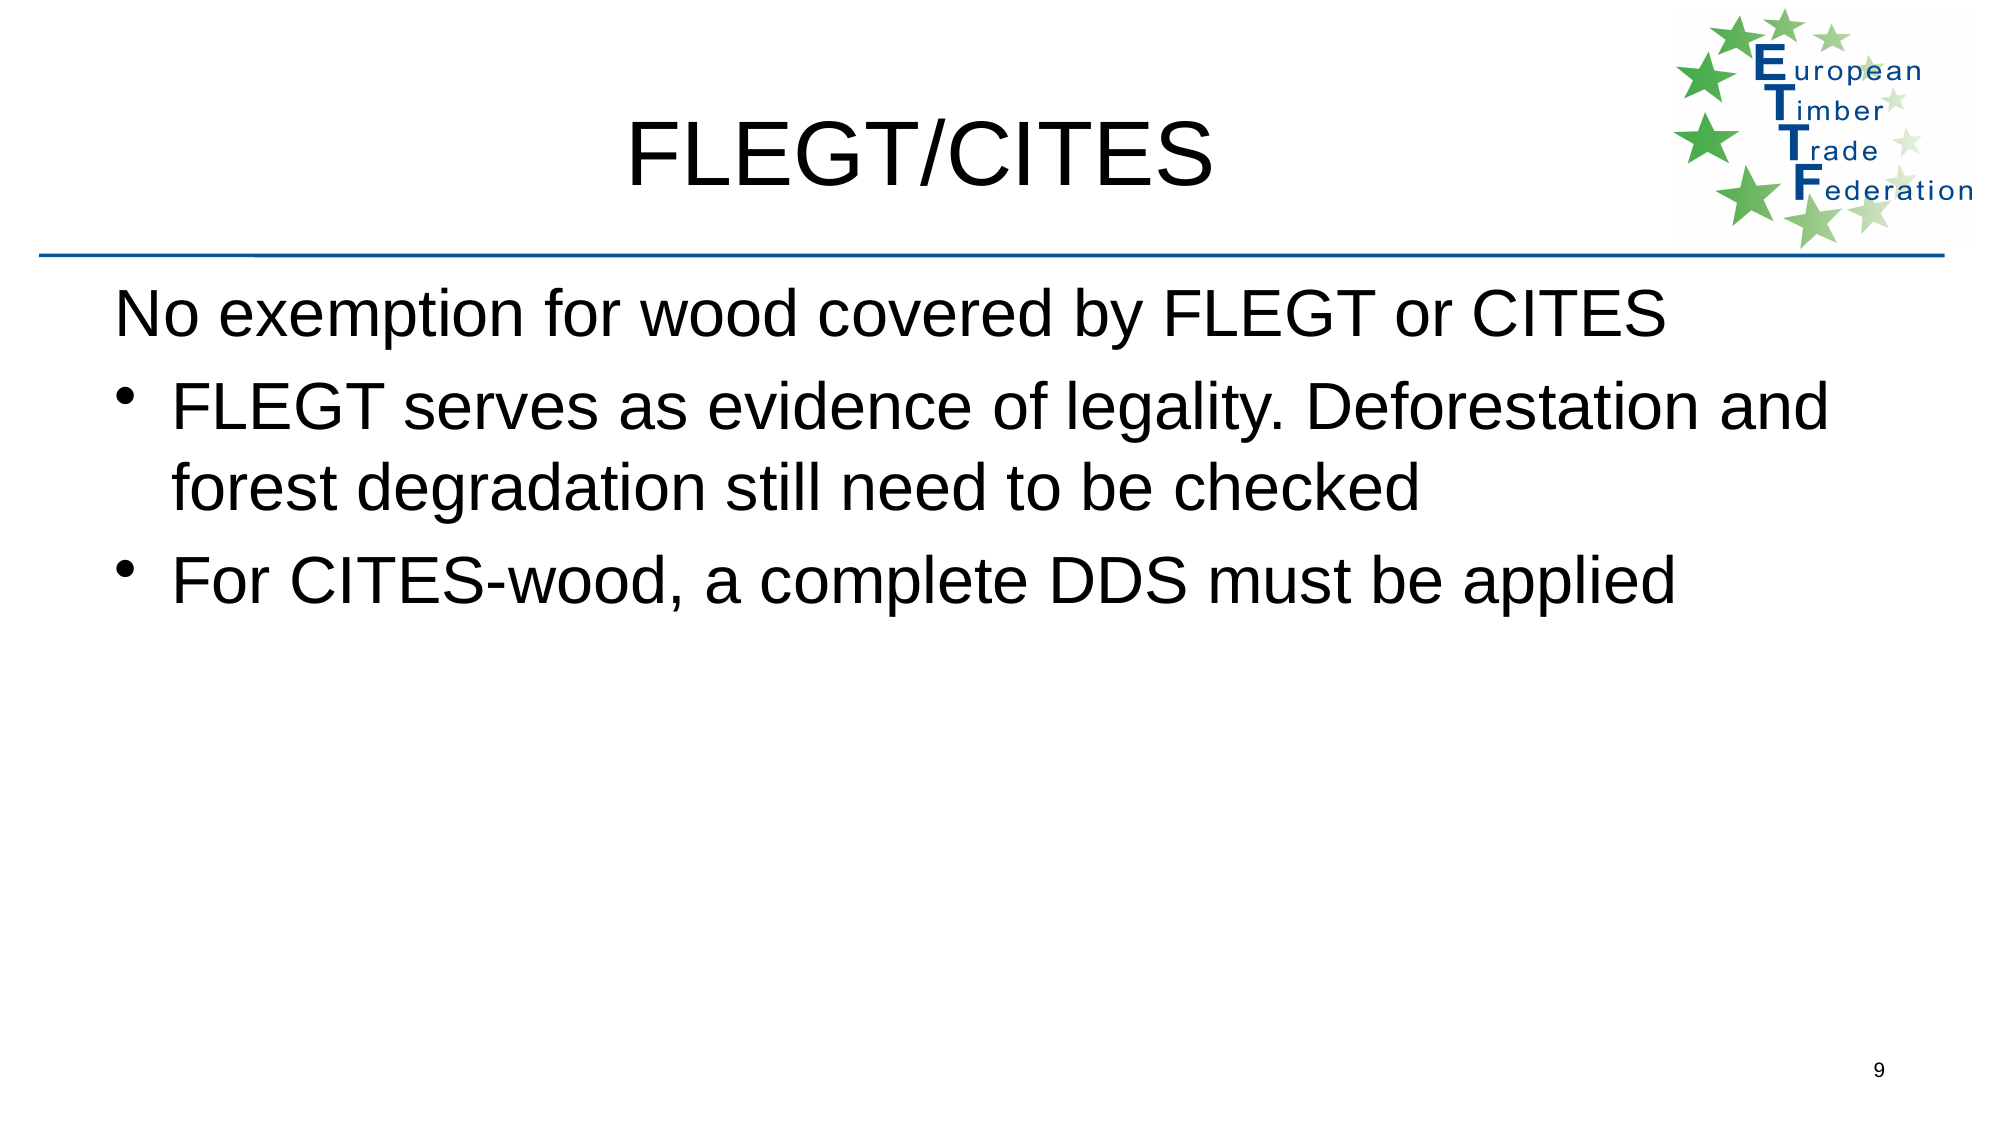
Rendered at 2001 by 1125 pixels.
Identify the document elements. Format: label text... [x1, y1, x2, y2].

list No exemption for wood covered by FLEGT or CITES FLEGT serves as evidence of legality. Deforestation and forest degradation still need to be checked For CITES-wood, a complete DDS must be applied [99, 262, 1900, 1005]
slide_number 9 [1433, 1024, 1900, 1103]
title FLEGT/CITES [228, 54, 1614, 243]
picture [1673, 8, 1972, 249]
